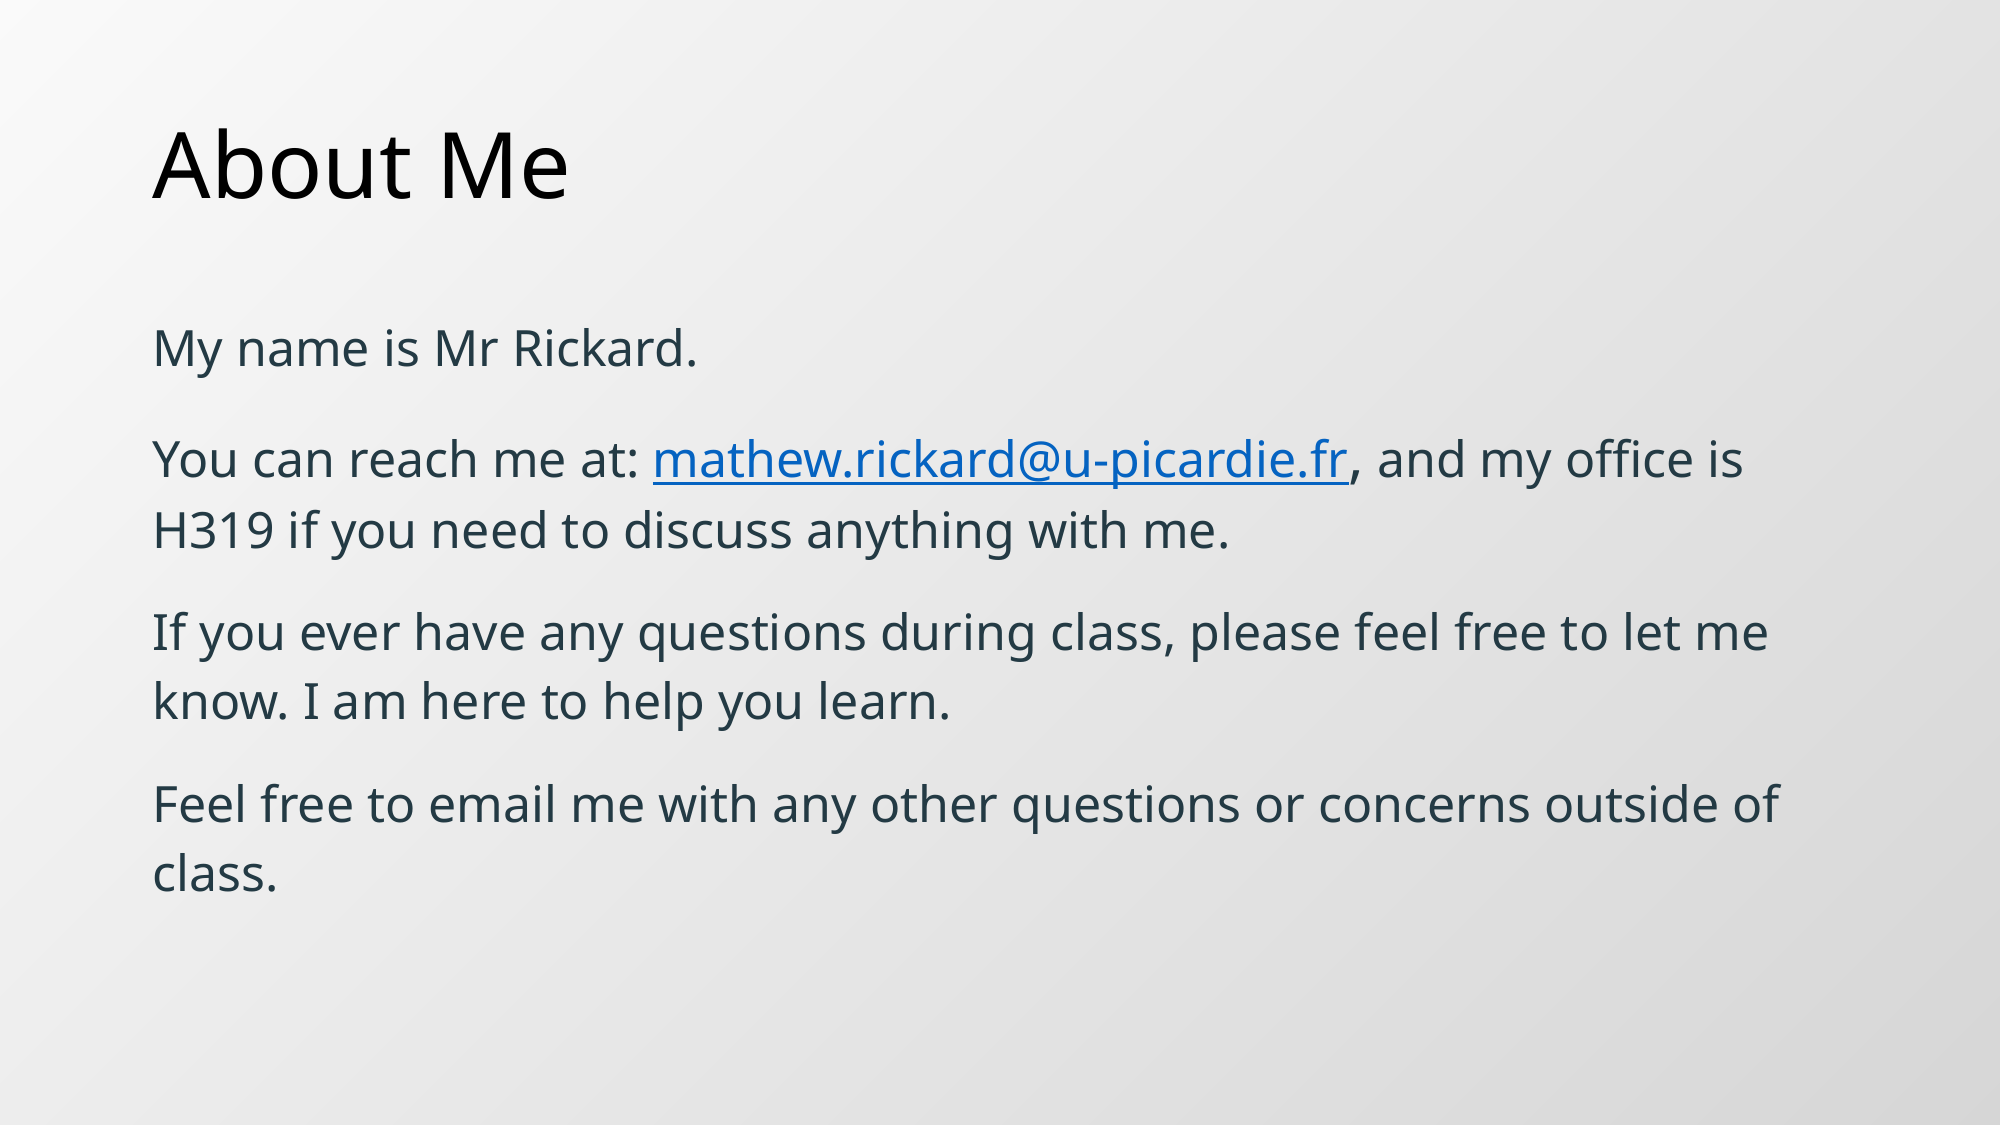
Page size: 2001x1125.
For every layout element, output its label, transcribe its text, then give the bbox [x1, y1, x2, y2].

title About Me [137, 59, 1863, 278]
list My name is Mr Rickard. You can reach me at: mathew.rickard@u-picardie.fr, and my office is H319 if you need to discuss anything with me. If you ever have any questions during class, please feel free to let me know. I am here to help you learn. Feel free to email me with any other questions or concerns outside of class. [137, 299, 1863, 1014]
